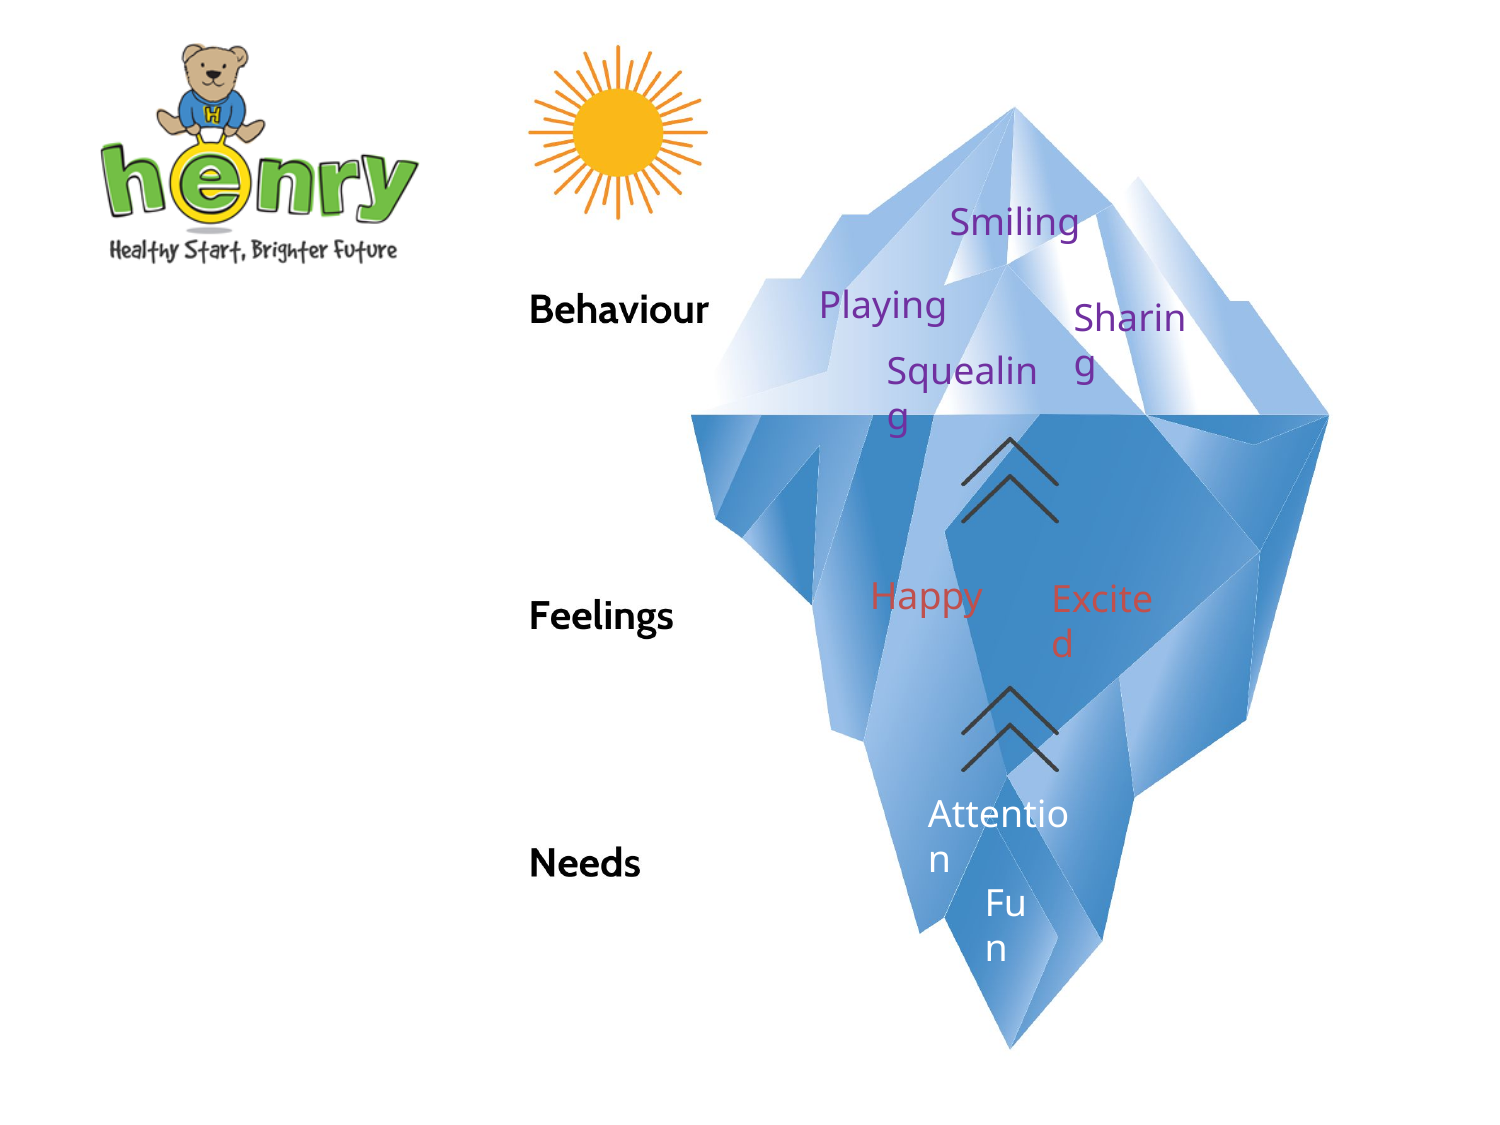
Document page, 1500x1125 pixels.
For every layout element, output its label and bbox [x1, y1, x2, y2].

picture [464, 3, 1465, 1125]
picture [100, 42, 420, 268]
